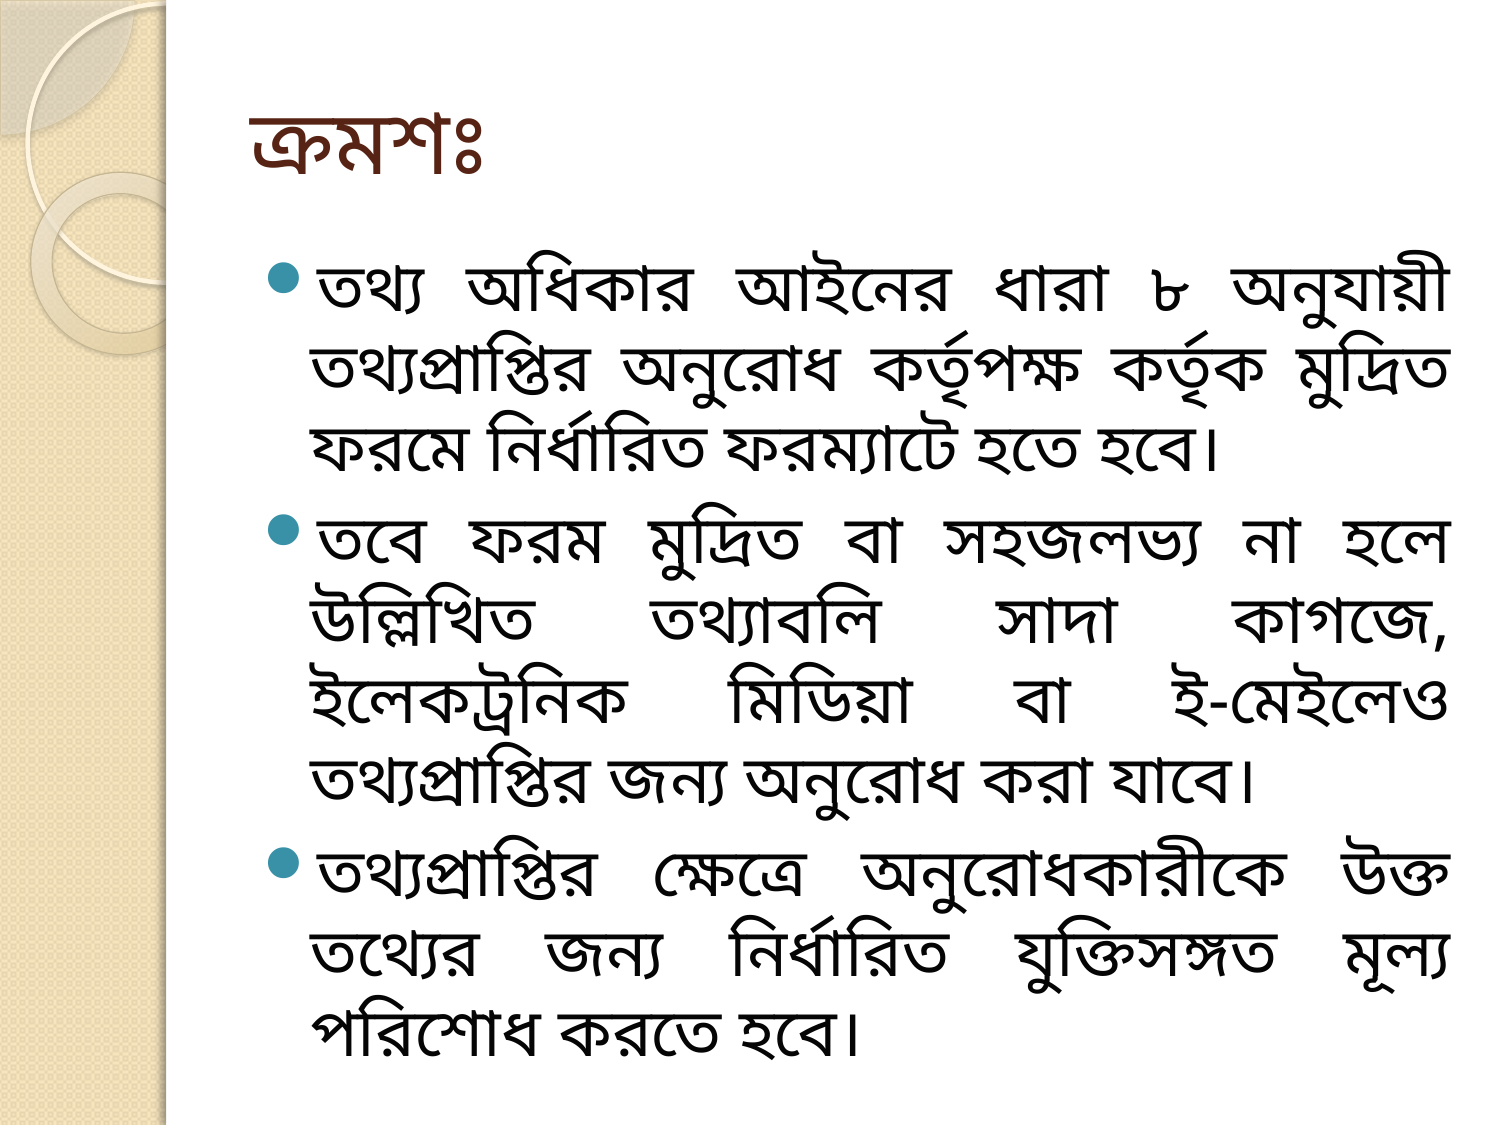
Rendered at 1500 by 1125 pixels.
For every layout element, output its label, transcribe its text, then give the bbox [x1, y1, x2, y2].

list তথ্য অধিকার আইনের ধারা ৮ অনুযায়ী তথ্যপ্রাপ্তির অনুরোধ কর্তৃপক্ষ কর্তৃক মুদ্রিত ফরমে নির্ধারিত ফরম্যাটে হতে হবে। তবে ফরম মুদ্রিত বা সহজলভ্য না হলে উল্লিখিত তথ্যাবলি সাদা কাগজে, ইলেকট্রনিক মিডিয়া বা ই-মেইলেও তথ্যপ্রাপ্তির জন্য অনুরোধ করা যাবে। তথ্যপ্রাপ্তির ক্ষেত্রে অনুরোধকারীকে উক্ত তথ্যের জন্য নির্ধারিত যুক্তিসঙ্গত মূল্য পরিশোধ করতে হবে। [235, 237, 1466, 1025]
title ক্রমশঃ [235, 45, 1466, 233]
